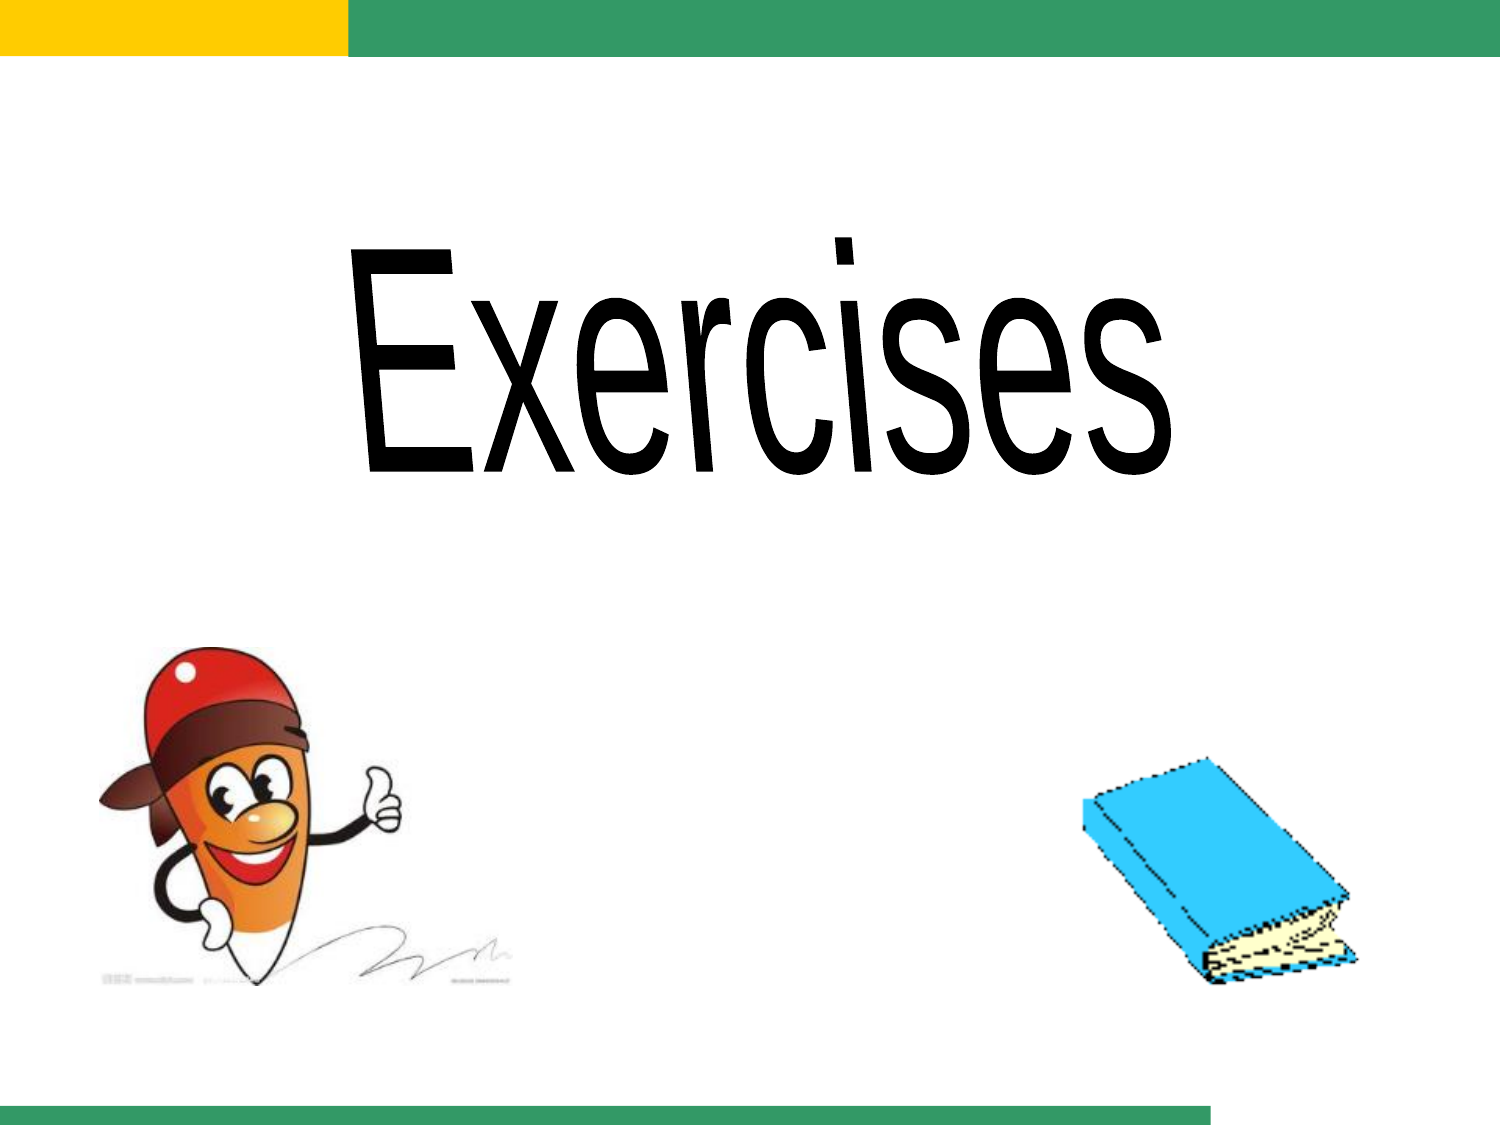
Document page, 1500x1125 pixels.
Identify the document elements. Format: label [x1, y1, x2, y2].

picture [912, 712, 1363, 1013]
picture [99, 647, 513, 987]
